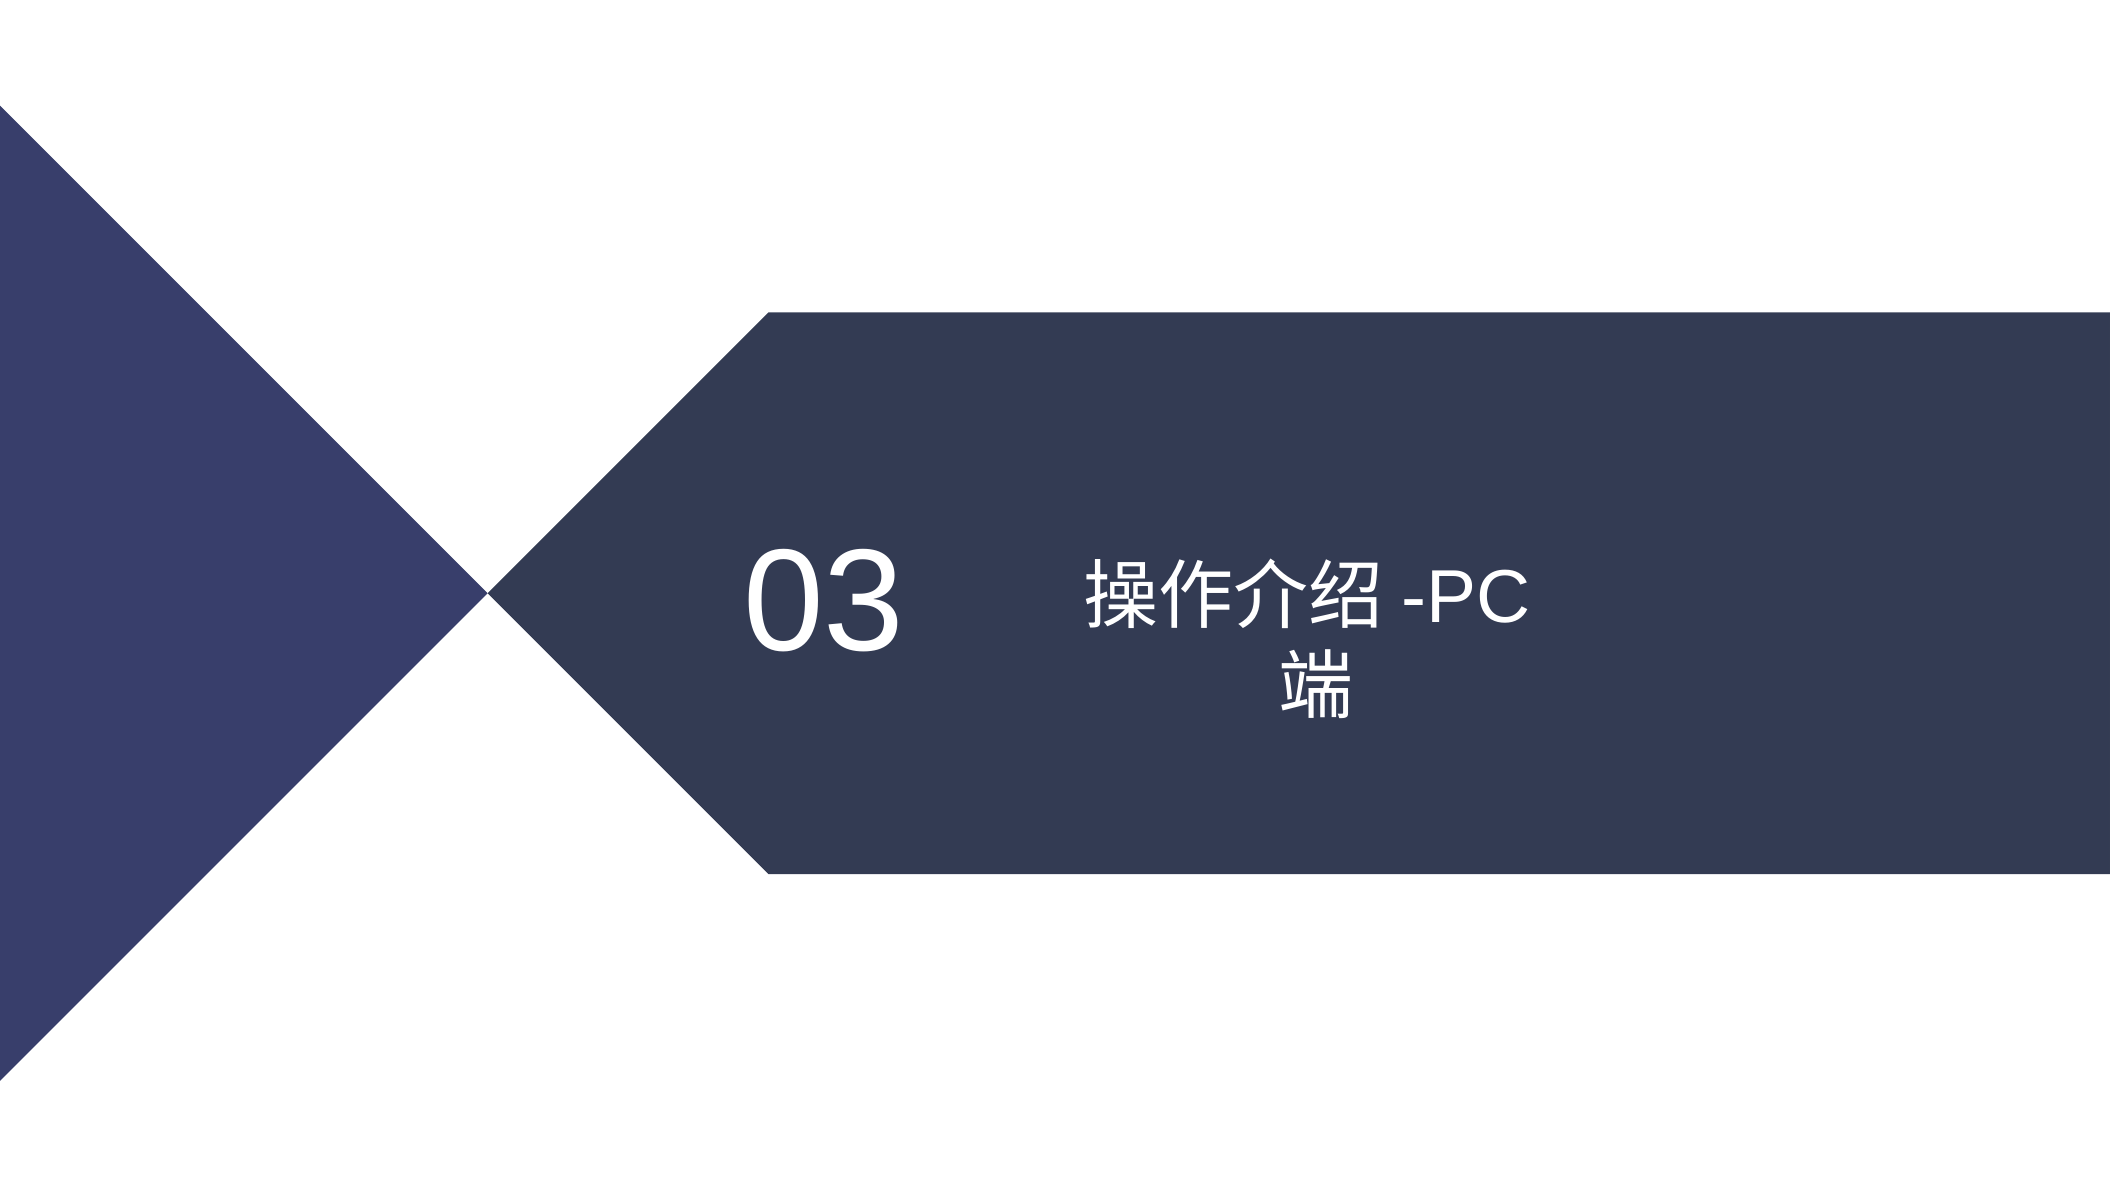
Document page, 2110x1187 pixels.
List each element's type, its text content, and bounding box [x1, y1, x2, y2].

text_box [0, 104, 490, 1083]
text_box [488, 311, 2110, 876]
text_box 操作介绍-PC端 [1054, 547, 1577, 728]
text_box 03 [707, 497, 941, 687]
